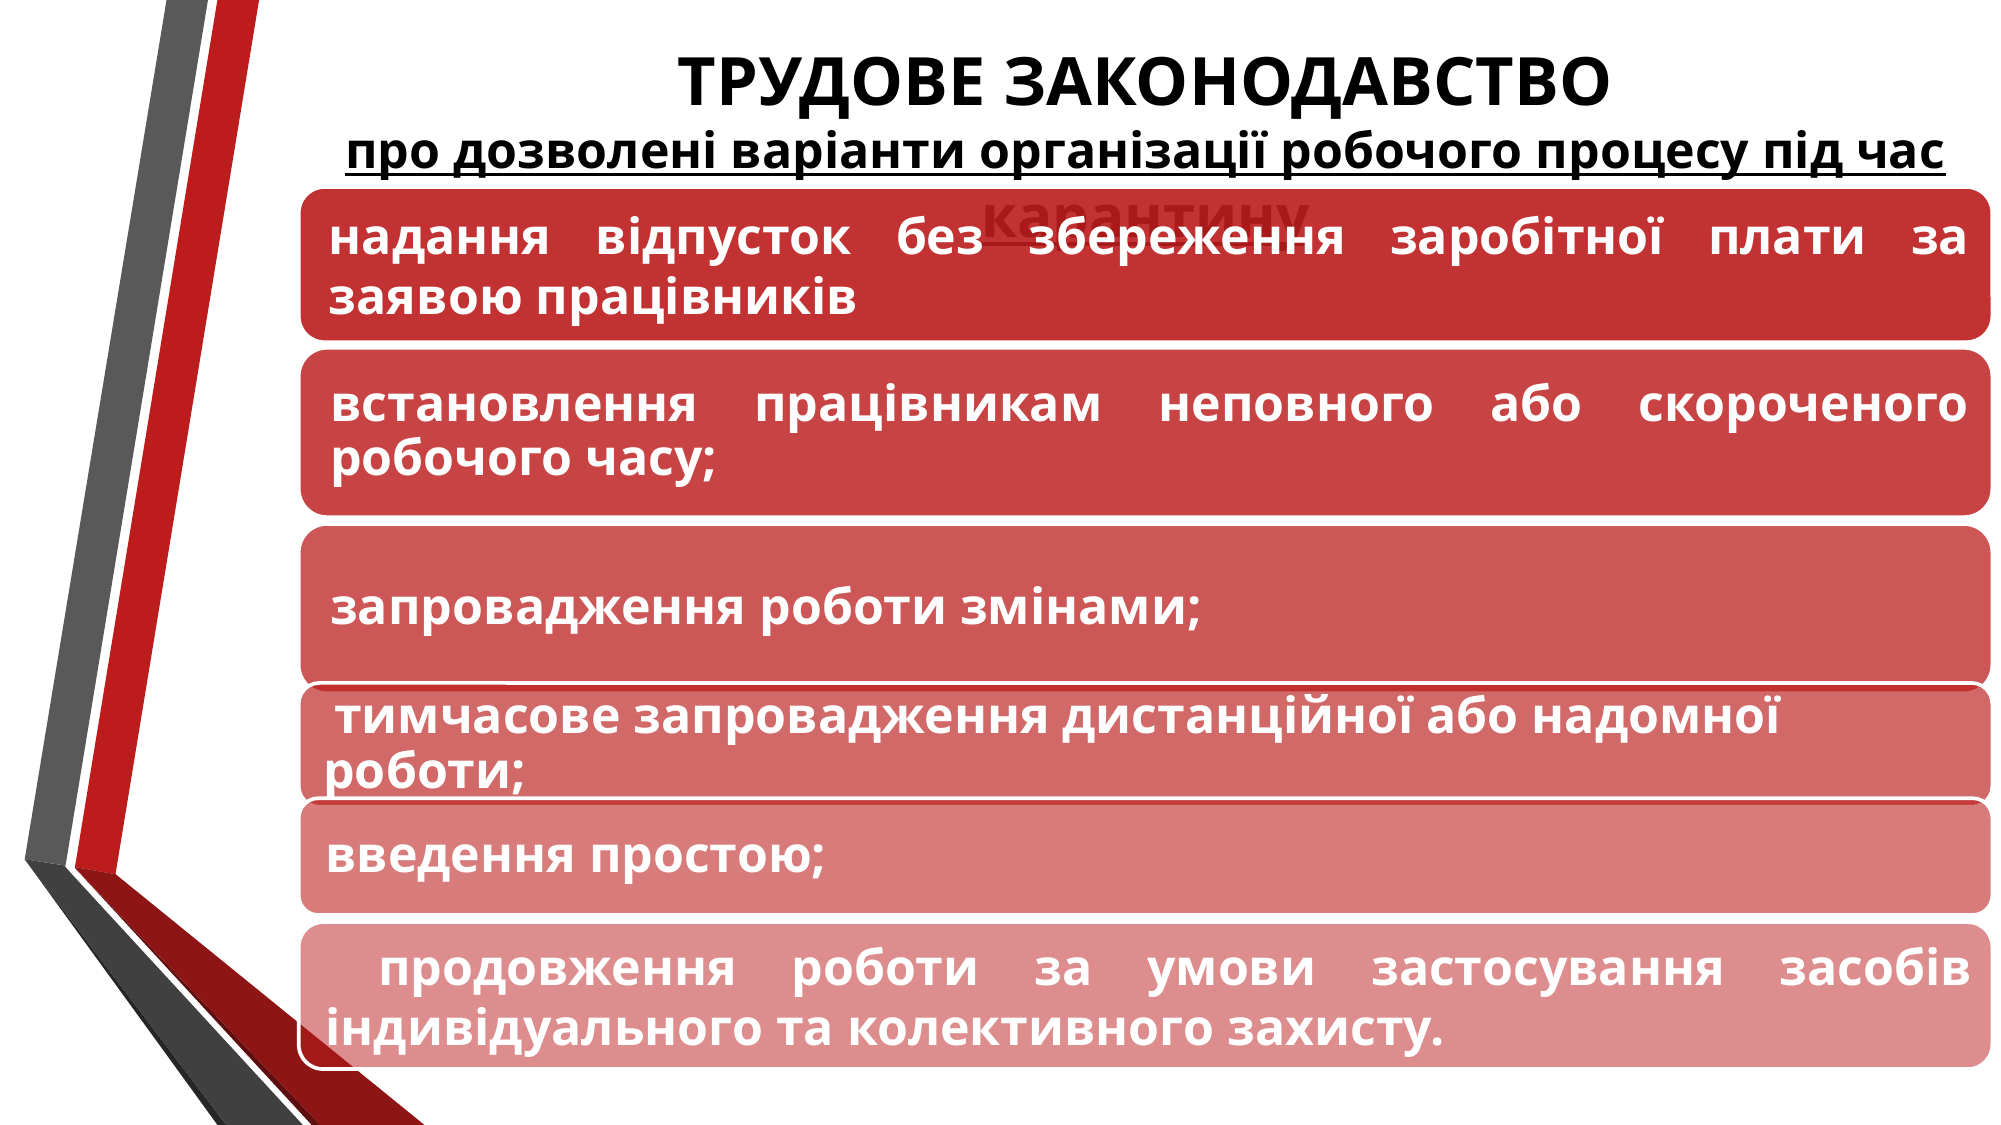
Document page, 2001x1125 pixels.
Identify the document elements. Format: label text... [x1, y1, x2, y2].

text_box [298, 153, 1993, 1070]
text_box ТРУДОВЕ ЗАКОНОДАВСТВО про дозволені варіанти організації робочого процесу під час карантину [291, 31, 2000, 307]
